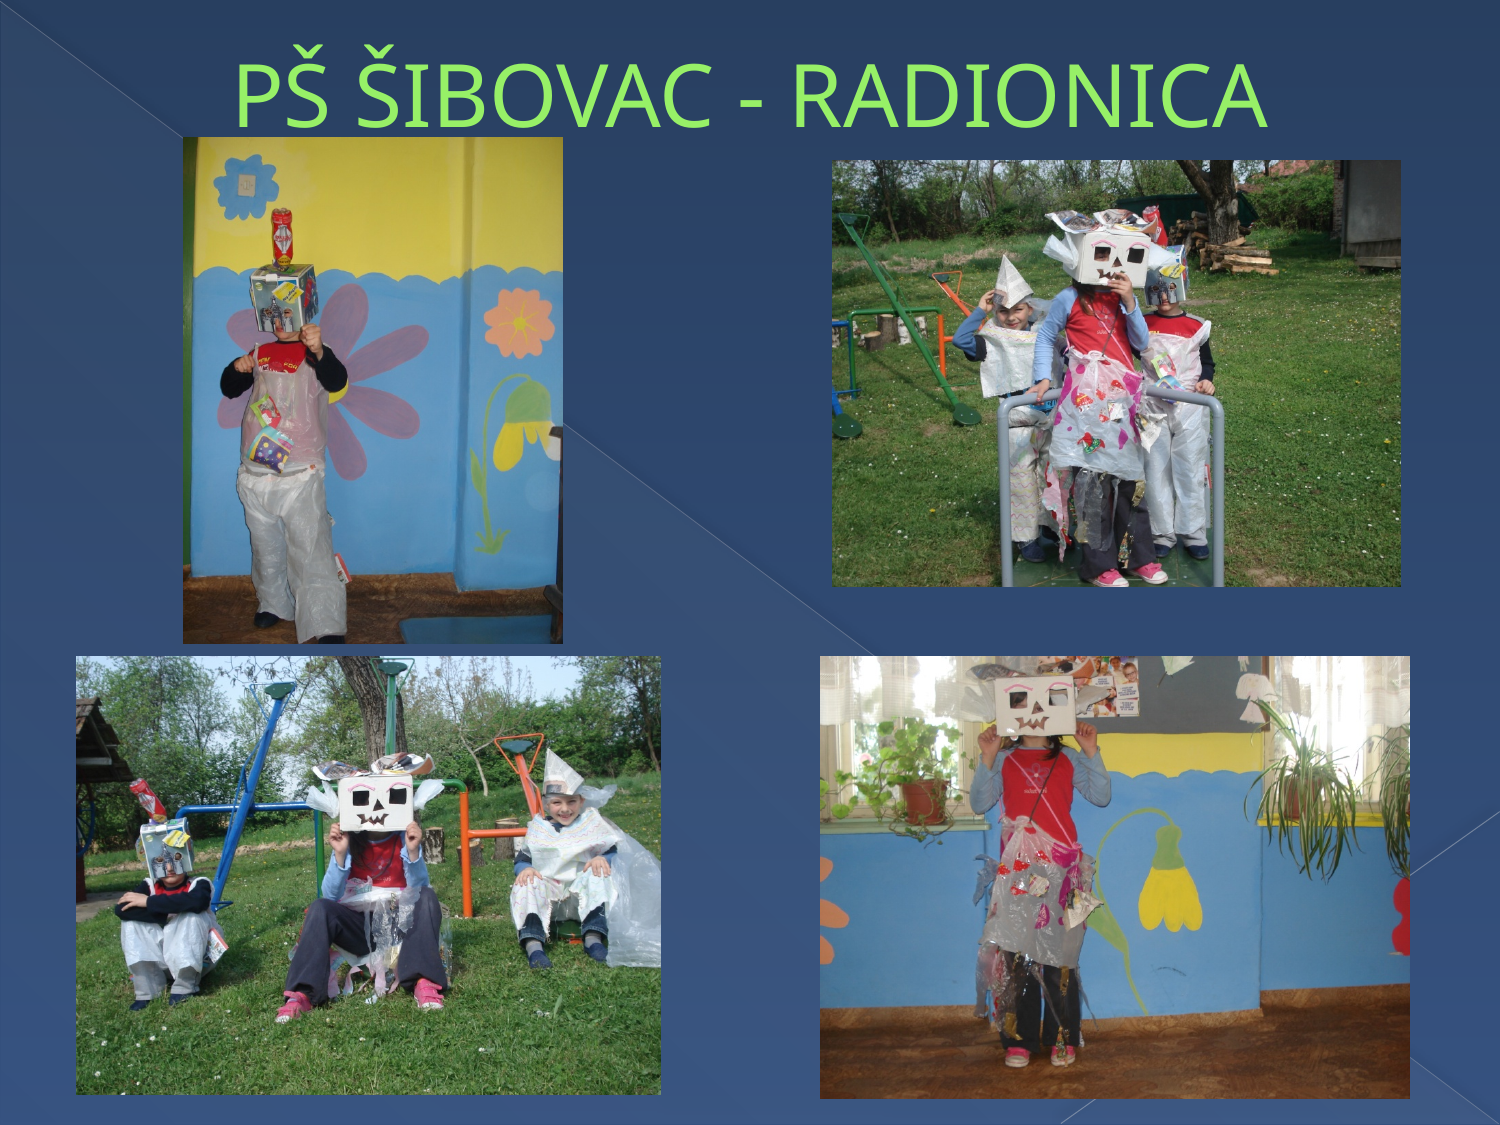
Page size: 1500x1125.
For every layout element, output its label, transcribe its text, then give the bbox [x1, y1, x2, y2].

picture [76, 656, 661, 1095]
picture [820, 656, 1410, 1099]
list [182, 136, 563, 644]
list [832, 160, 1401, 588]
title PŠ ŠIBOVAC - RADIONICA [75, 0, 1425, 185]
